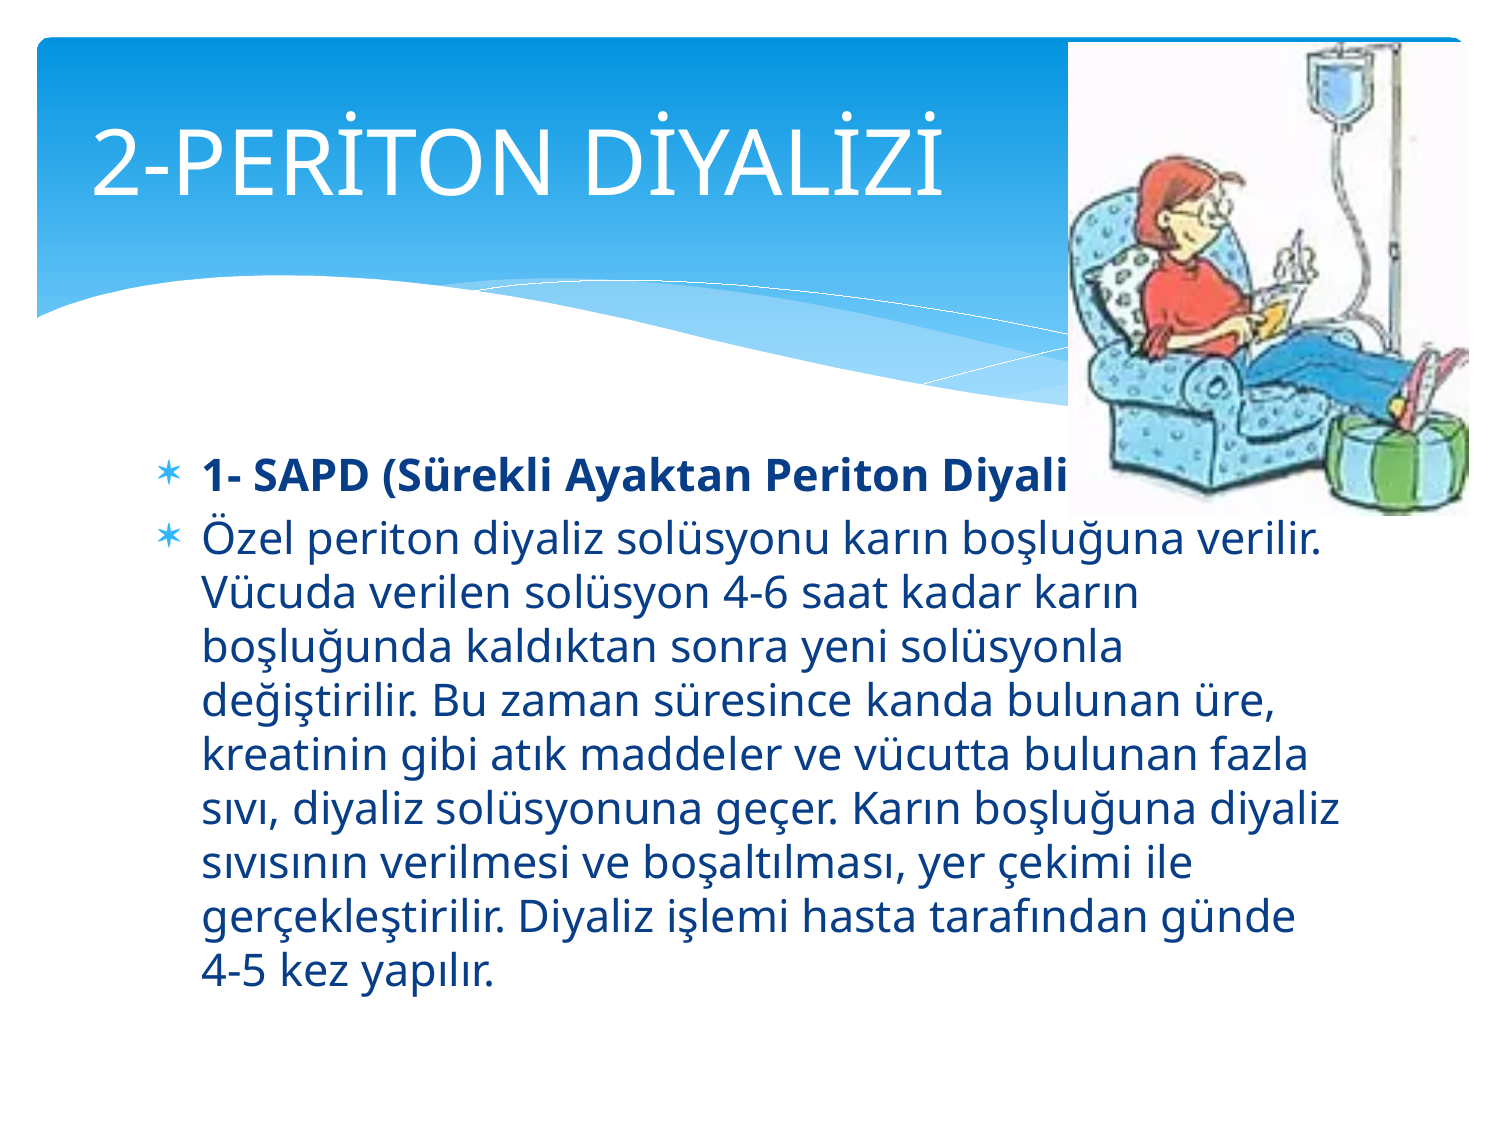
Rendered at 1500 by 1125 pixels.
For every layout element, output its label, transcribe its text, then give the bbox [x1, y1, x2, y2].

picture [1068, 42, 1469, 516]
list 1- SAPD (Sürekli Ayaktan Periton Diyalizi): Özel periton diyaliz solüsyonu karın boşluğuna verilir. Vücuda verilen solüsyon 4-6 saat kadar karın boşluğunda kaldıktan sonra yeni solüsyonla değiştirilir. Bu zaman süresince kanda bulunan üre, kreatinin gibi atık maddeler ve vücutta bulunan fazla sıvı, diyaliz solüsyonuna geçer. Karın boşluğuna diyaliz sıvısının verilmesi ve boşaltılması, yer çekimi ile gerçekleştirilir. Diyaliz işlemi hasta tarafından günde 4-5 kez yapılır. [143, 438, 1359, 1005]
title 2-PERİTON DİYALİZİ [75, 55, 1062, 261]
